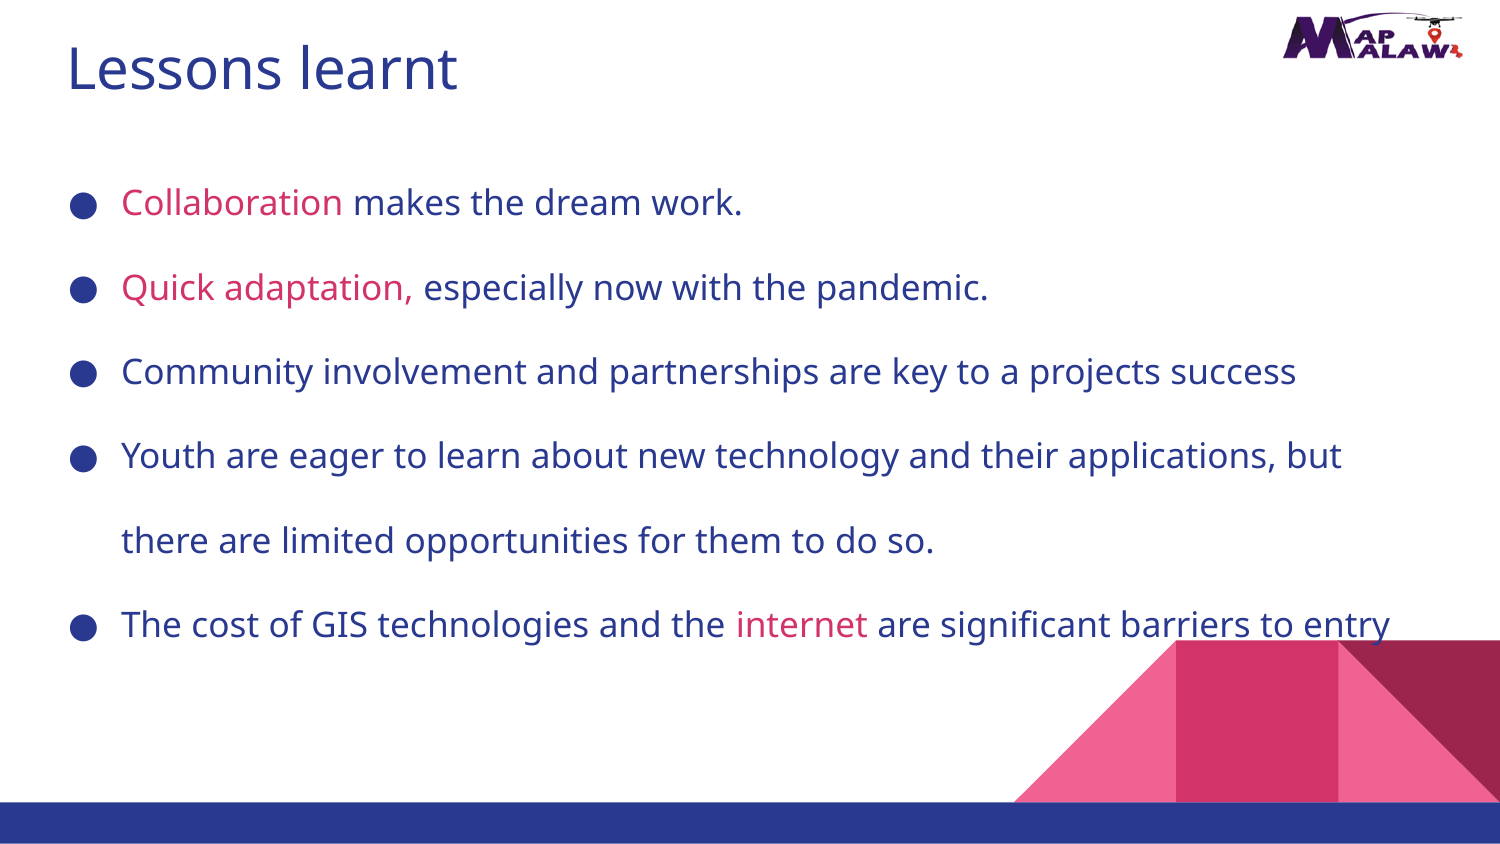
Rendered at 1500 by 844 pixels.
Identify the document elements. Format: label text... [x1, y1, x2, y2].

picture [1283, 9, 1481, 64]
list Collaboration makes the dream work. Quick adaptation, especially now with the pandemic. Community involvement and partnerships are key to a projects success Youth are eager to learn about new technology and their applications, but there are limited opportunities for them to do so. The cost of GIS technologies and the internet are significant barriers to entry [35, 123, 1434, 720]
title Lessons learnt [51, 16, 1449, 116]
